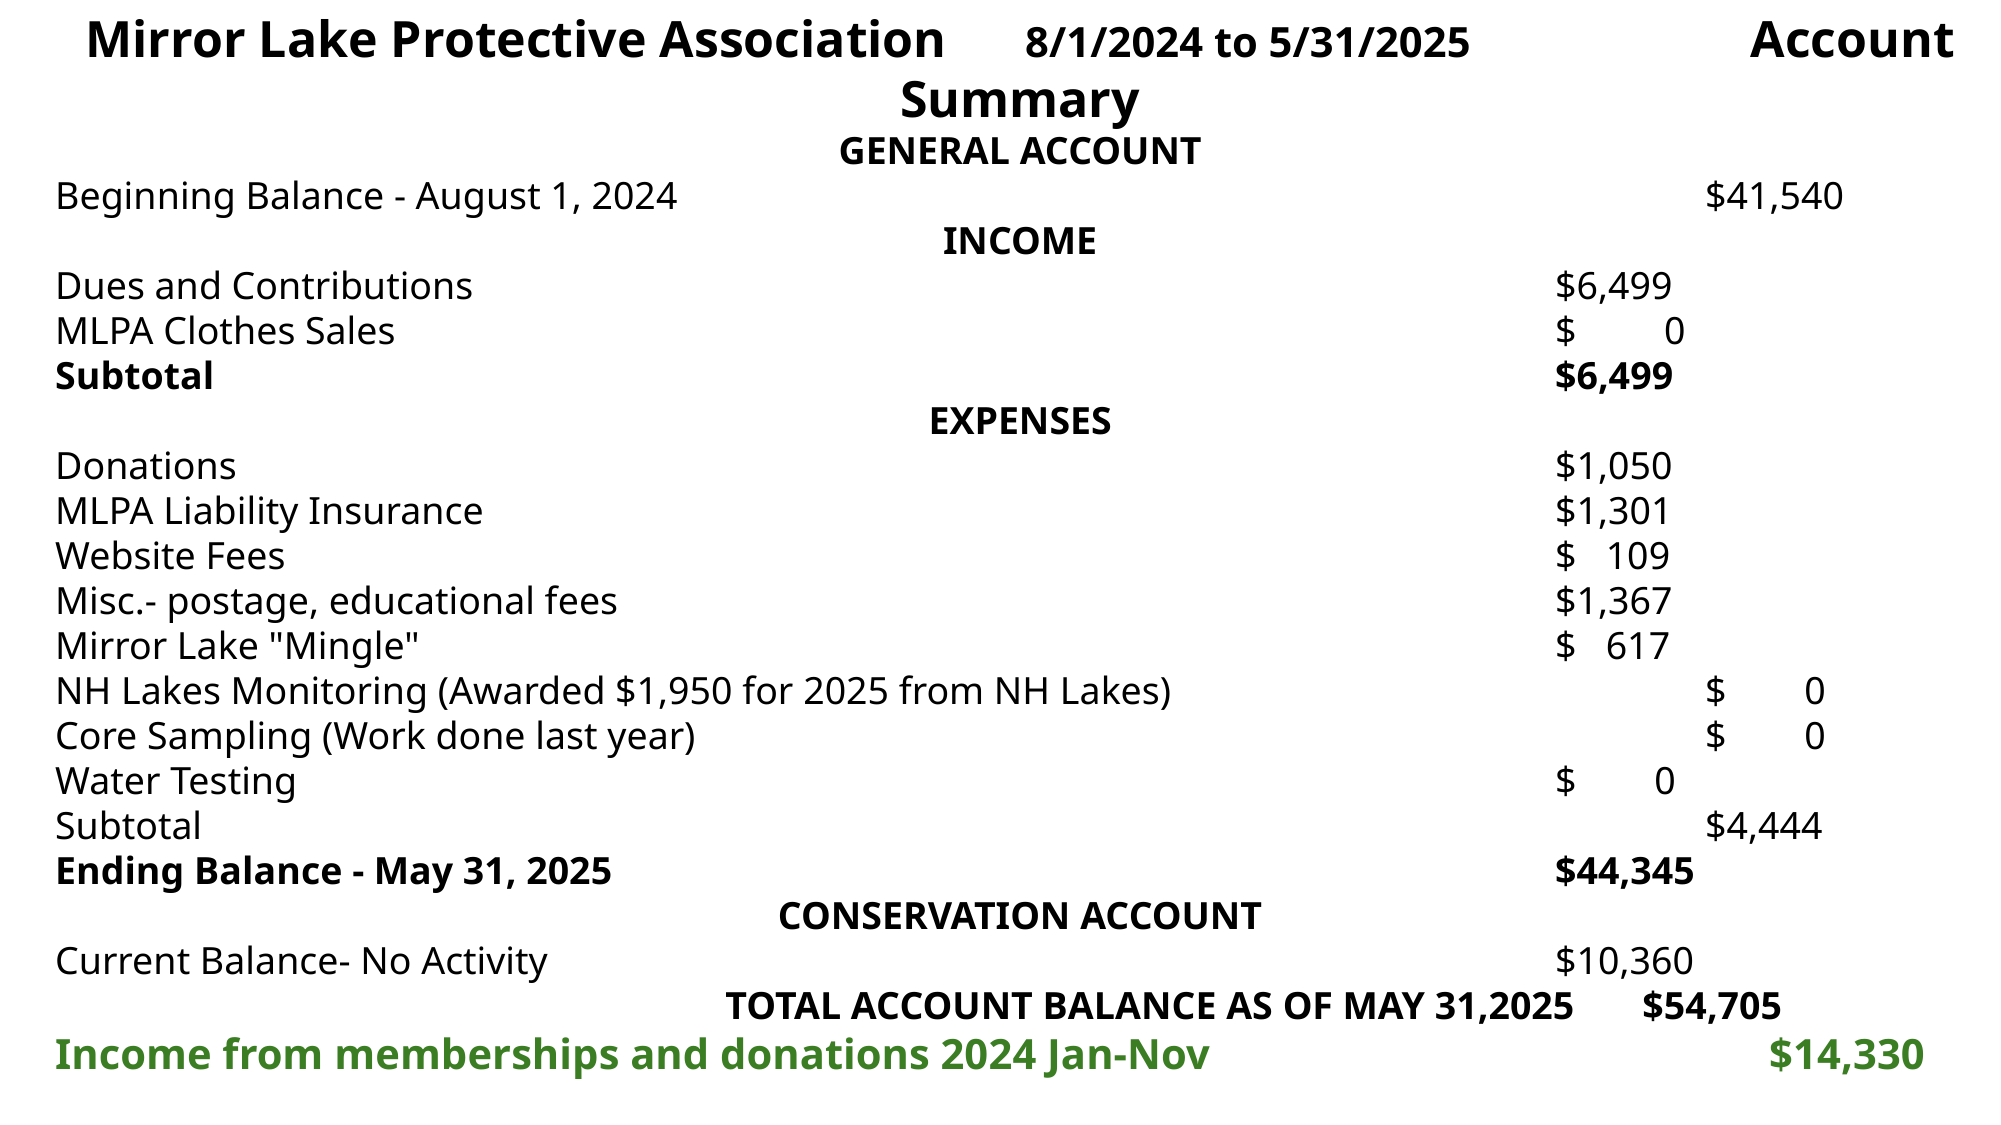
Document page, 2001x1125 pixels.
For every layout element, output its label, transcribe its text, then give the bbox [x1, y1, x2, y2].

text_box Mirror Lake Protective Association 8/1/2024 to 5/31/2025 Account Summary GENERAL ACCOUNT Beginning Balance - August 1, 2024 $41,540 INCOME Dues and Contributions $6,499 MLPA Clothes Sales $ 0 Subtotal $6,499 EXPENSES Donations $1,050 MLPA Liability Insurance $1,301 Website Fees $ 109 Misc.- postage, educational fees $1,367 Mirror Lake "Mingle" $ 617 NH Lakes Monitoring (Awarded $1,950 for 2025 from NH Lakes) $ 0 Core Sampling (Work done last year) $ 0 Water Testing $ 0 Subtotal $4,444 Ending Balance - May 31, 2025 $44,345 CONSERVATION ACCOUNT Current Balance- No Activity $10,360 TOTAL ACCOUNT BALANCE AS OF MAY 31,2025 $54,705 Income from memberships and donations 2024 Jan-Nov $14,330 [40, 0, 2000, 1085]
